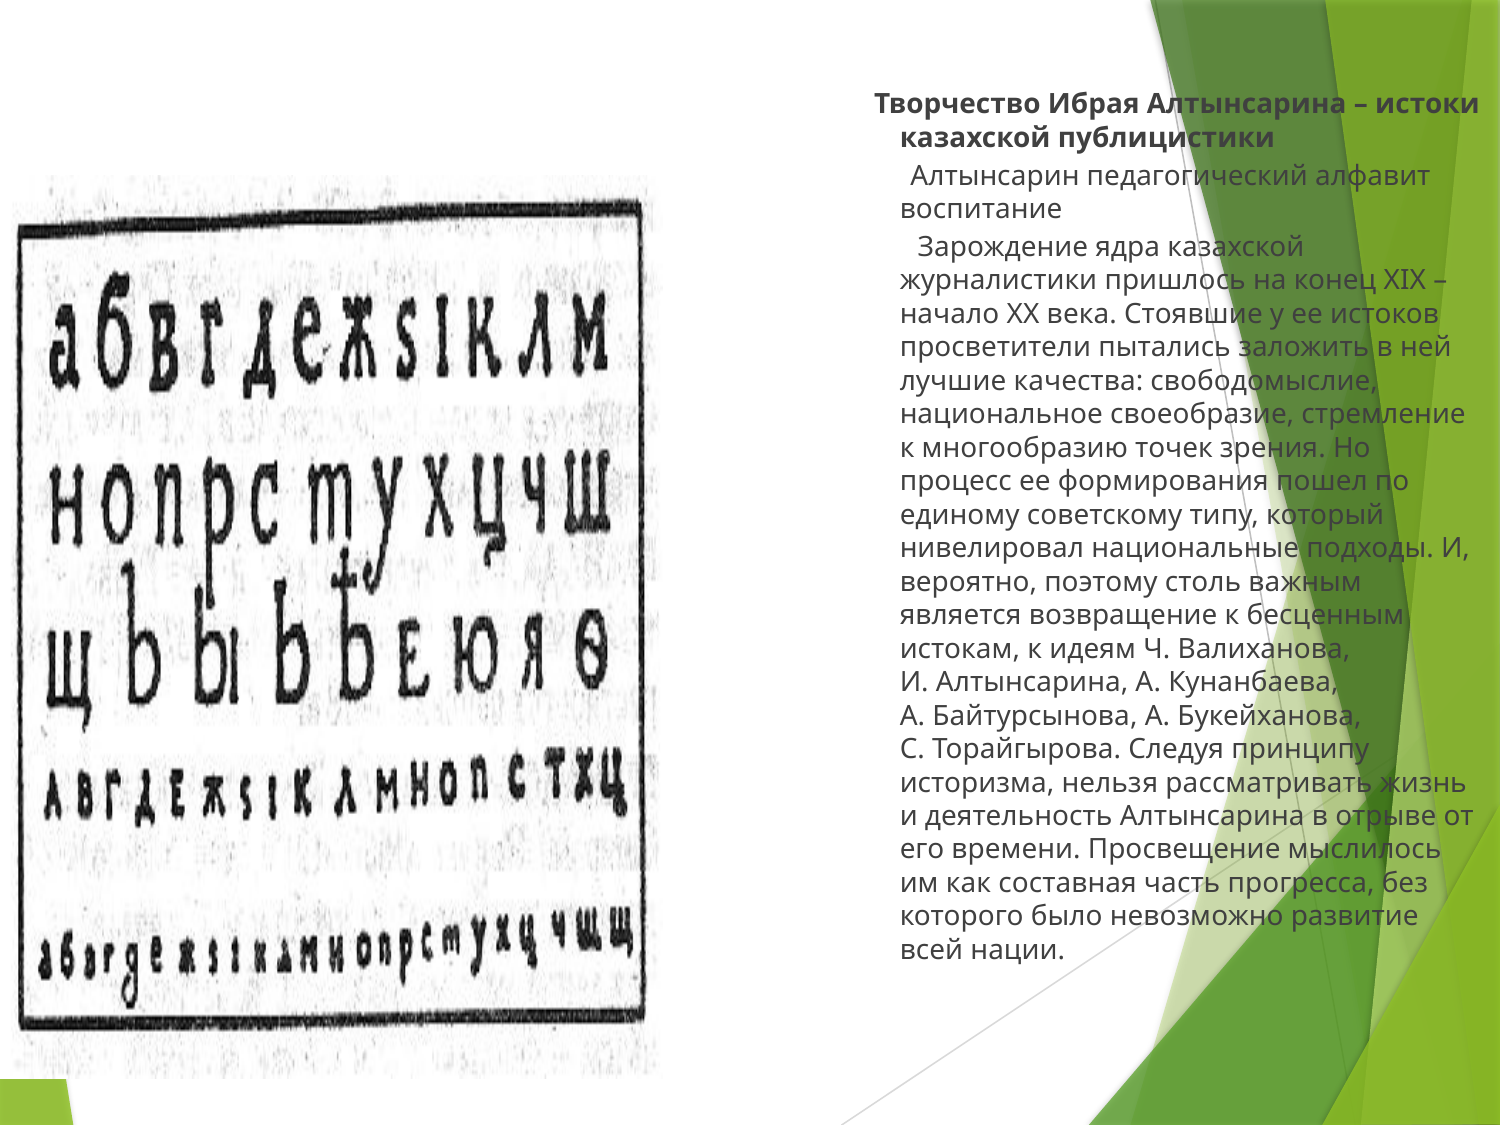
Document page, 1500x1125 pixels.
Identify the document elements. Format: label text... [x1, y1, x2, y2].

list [0, 175, 663, 1079]
list Творчество Ибрая Алтынсарина – истоки казахской публицистики Алтынсарин педагогический алфавит воспитание Зарождение ядра казахской журналистики пришлось на конец XIX – начало ХХ века. Стоявшие у ее истоков просветители пытались заложить в ней лучшие качества: свободомыслие, национальное своеобразие, стремление к многообразию точек зрения. Но процесс ее формирования пошел по единому советскому типу, который нивелировал национальные подходы. И, вероятно, поэтому столь важным является возвращение к бесценным истокам, к идеям Ч. Валиханова, И. Алтынсарина, А. Кунанбаева, А. Байтурсынова, А. Букейханова, С. Торайгырова. Следуя принципу историзма, нельзя рассматривать жизнь и деятельность Алтынсарина в отрыве от его времени. Просвещение мыслилось им как составная часть прогресса, без которого было невозможно развитие всей нации. [837, 78, 1500, 1006]
